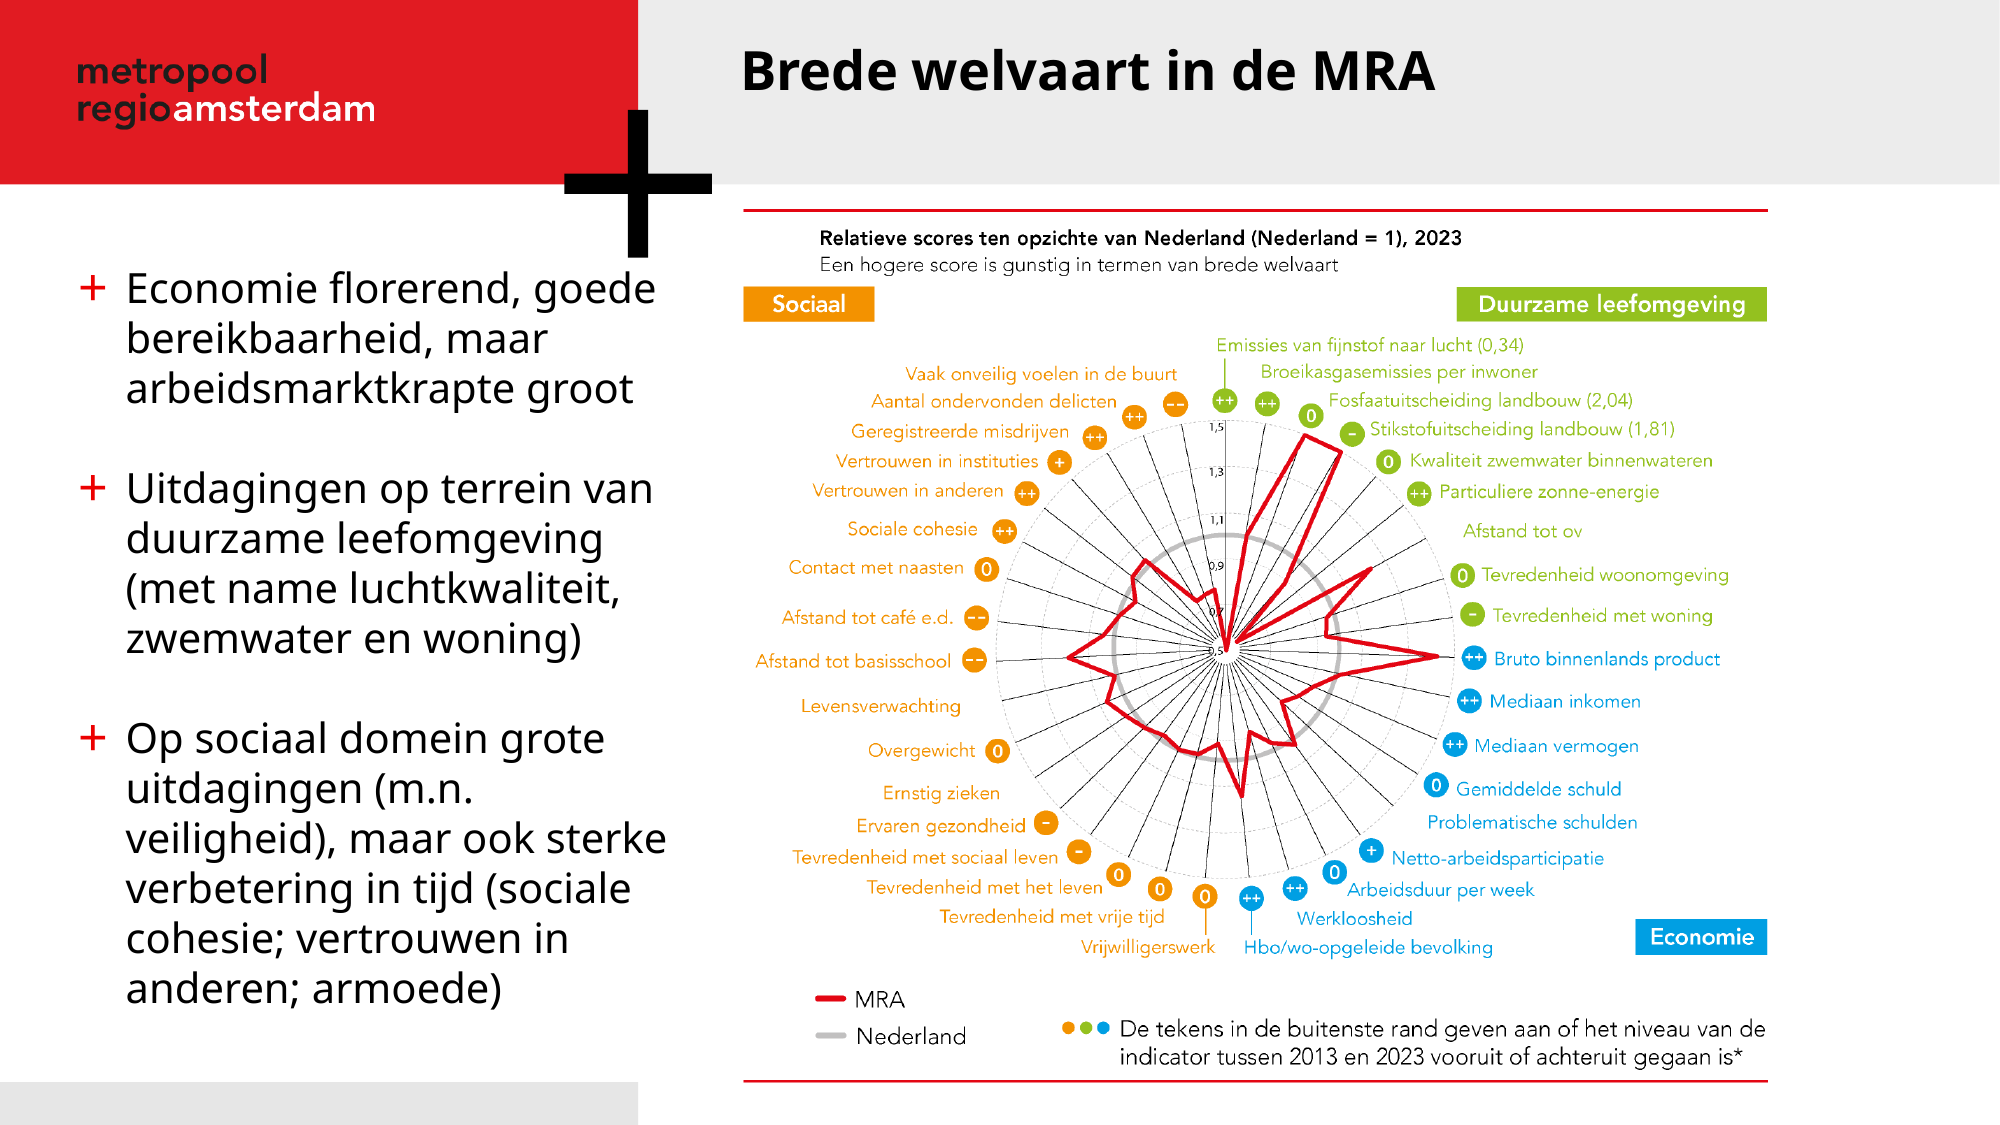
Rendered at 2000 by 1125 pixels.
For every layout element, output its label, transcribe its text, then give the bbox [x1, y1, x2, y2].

list Brede welvaart in de MRA [740, 36, 1923, 161]
picture [739, 196, 1787, 1089]
list Economie florerend, goede bereikbaarheid, maar arbeidsmarktkrapte groot Uitdagingen op terrein van duurzame leefomgeving (met name luchtkwaliteit, zwemwater en woning) Op sociaal domein grote uitdagingen (m.n. veiligheid), maar ook sterke verbetering in tijd (sociale cohesie; vertrouwen in anderen; armoede) [78, 261, 670, 1083]
text_box [0, 1082, 639, 1125]
picture [78, 53, 374, 130]
